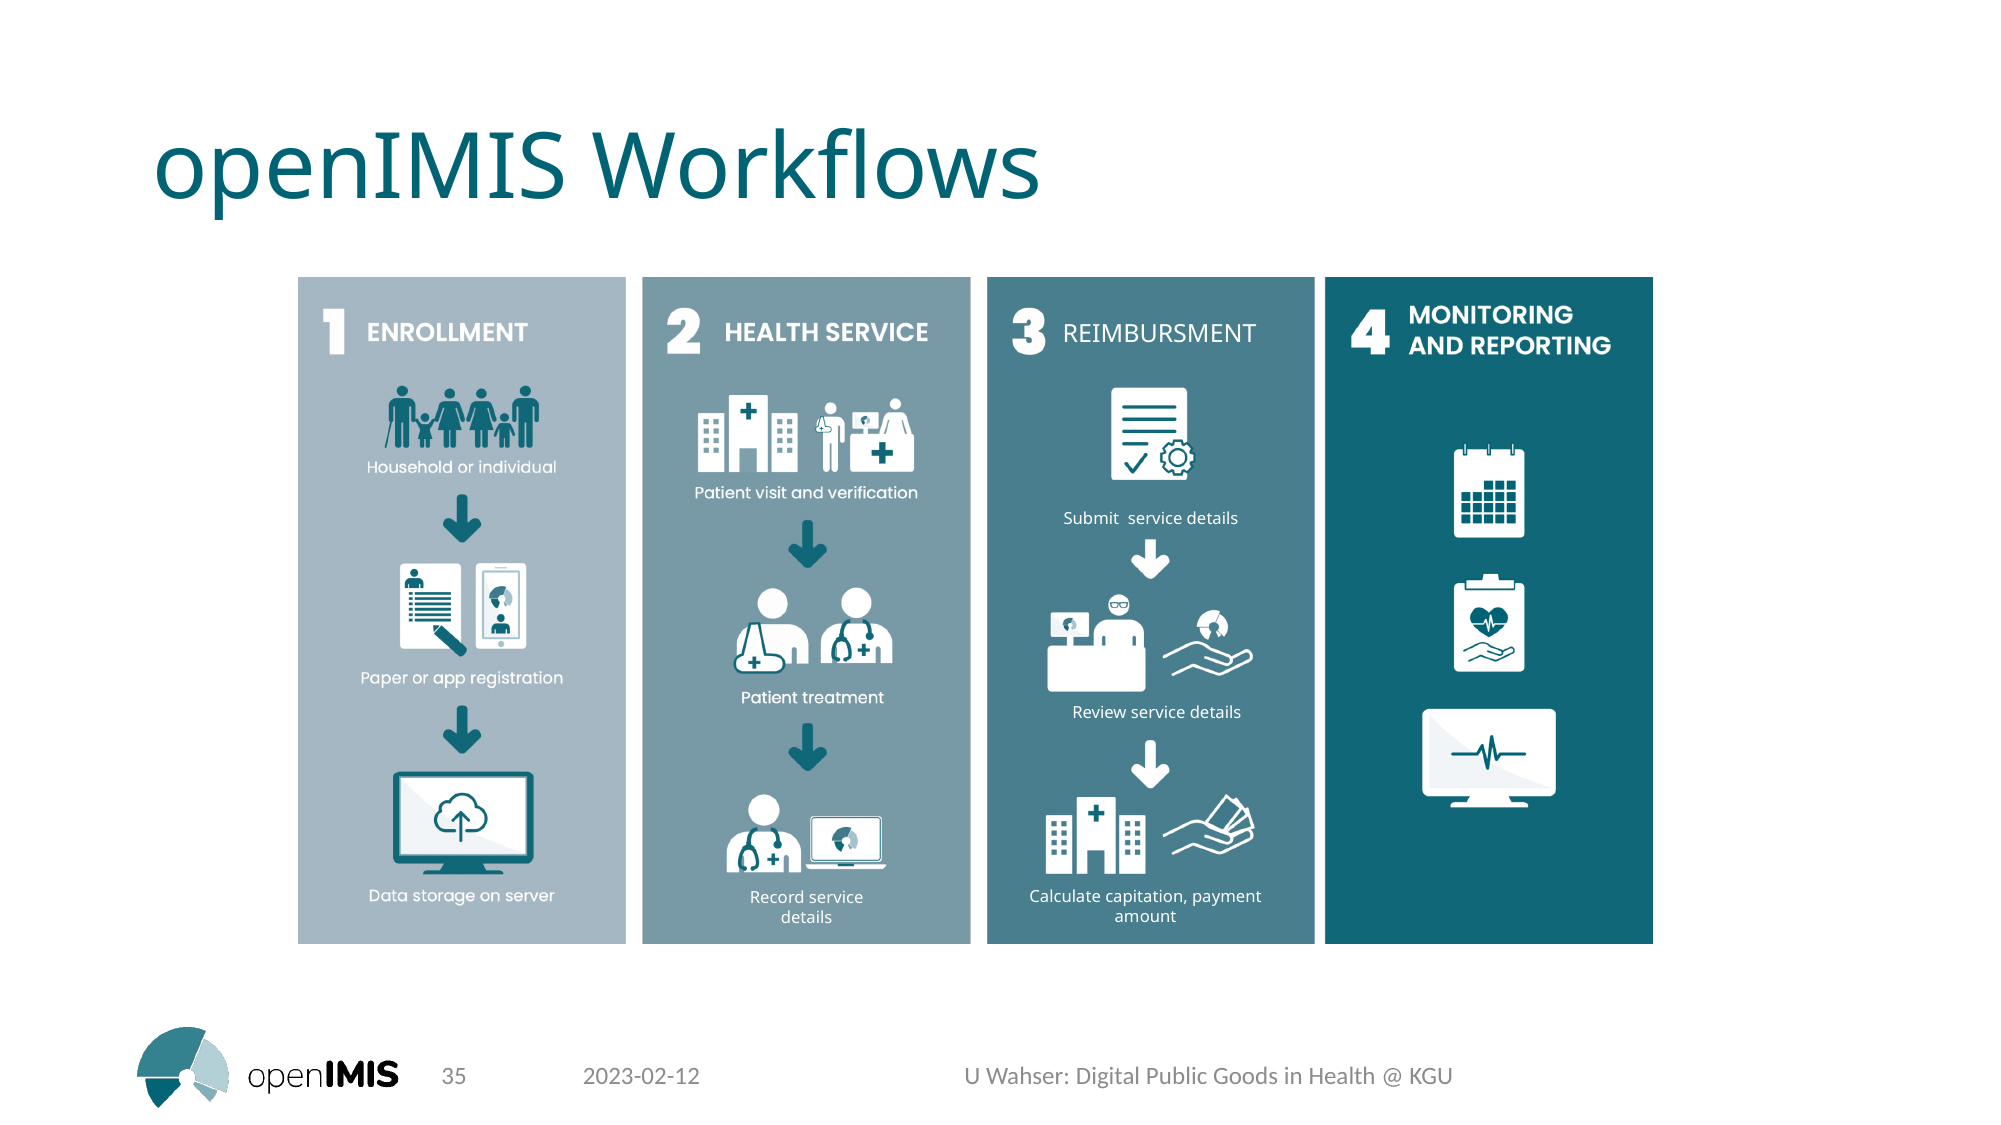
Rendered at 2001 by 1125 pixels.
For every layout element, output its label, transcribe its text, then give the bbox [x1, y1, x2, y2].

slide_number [567, 1044, 937, 1105]
footer U Wahser: Digital Public Goods in Health @ KGU [949, 1044, 1751, 1105]
slide_number 35 [426, 1044, 555, 1105]
title openIMIS Workflows [137, 59, 1863, 278]
picture [298, 277, 1315, 944]
picture [137, 1027, 437, 1108]
picture [1324, 277, 1653, 944]
